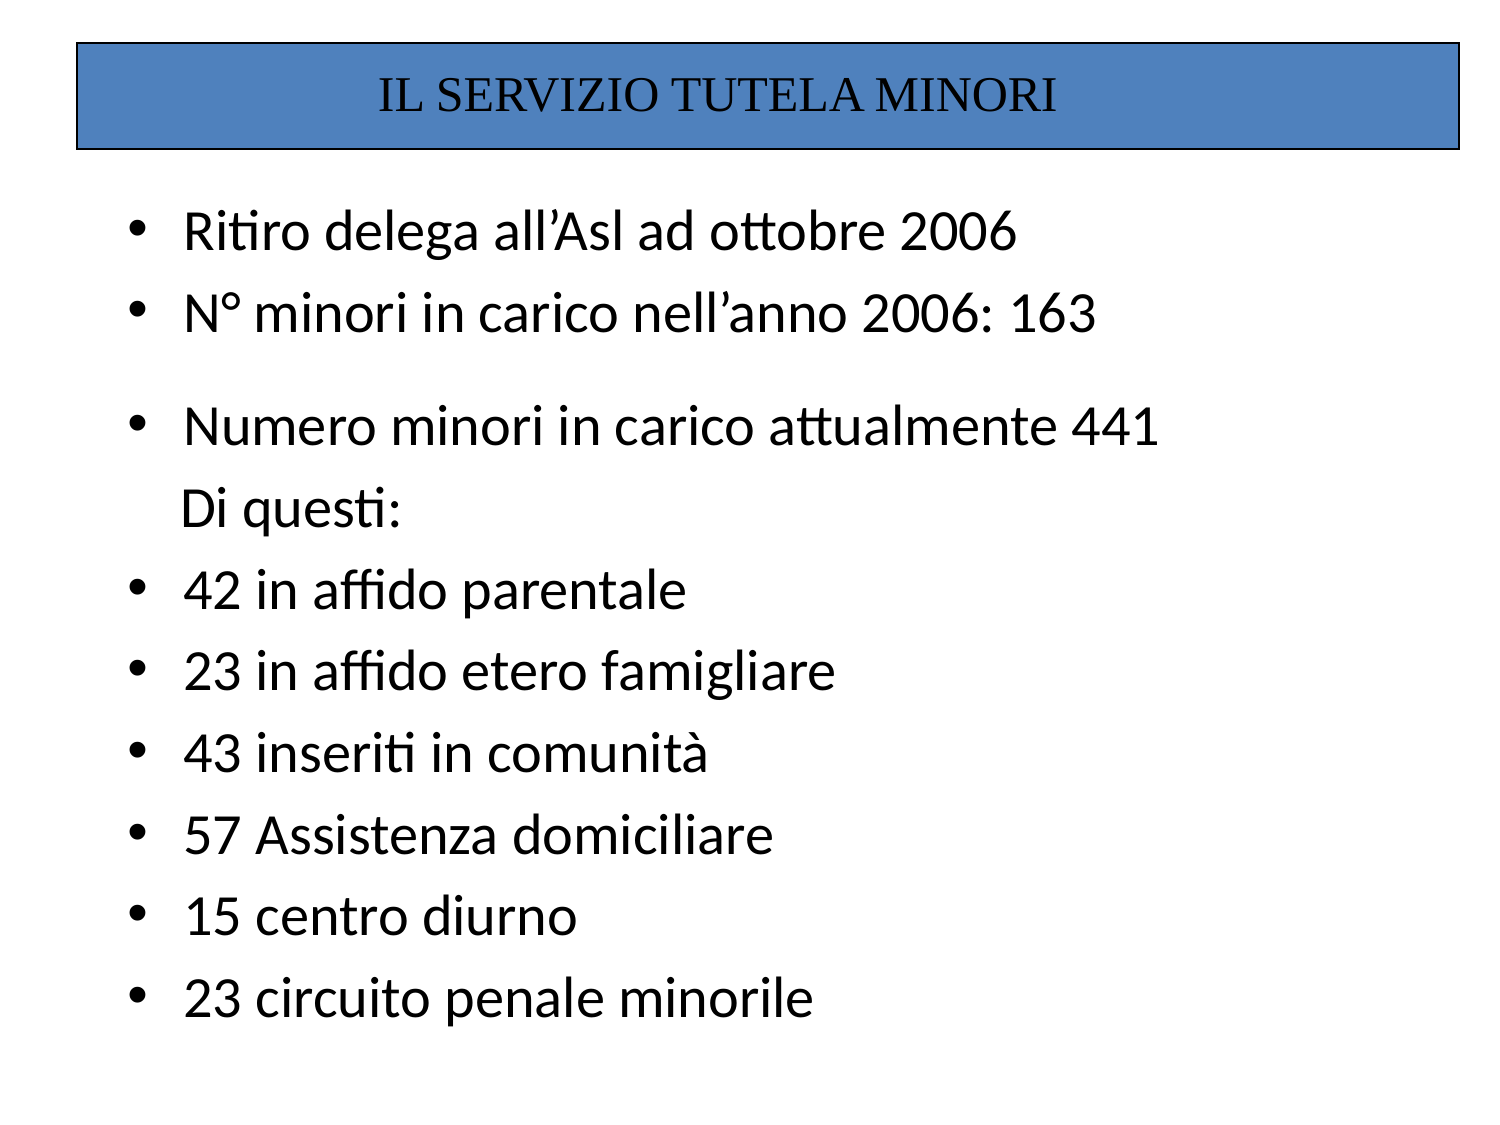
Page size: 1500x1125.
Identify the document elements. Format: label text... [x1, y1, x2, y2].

list Ritiro delega all’Asl ad ottobre 2006 N° minori in carico nell’anno 2006: 163 Numero minori in carico attualmente 441 Di questi: 42 in affido parentale 23 in affido etero famigliare 43 inseriti in comunità 57 Assistenza domiciliare 15 centro diurno 23 circuito penale minorile [112, 184, 1388, 1106]
text_box IL SERVIZIO TUTELA MINORI [362, 54, 1073, 130]
text_box [76, 42, 1459, 149]
